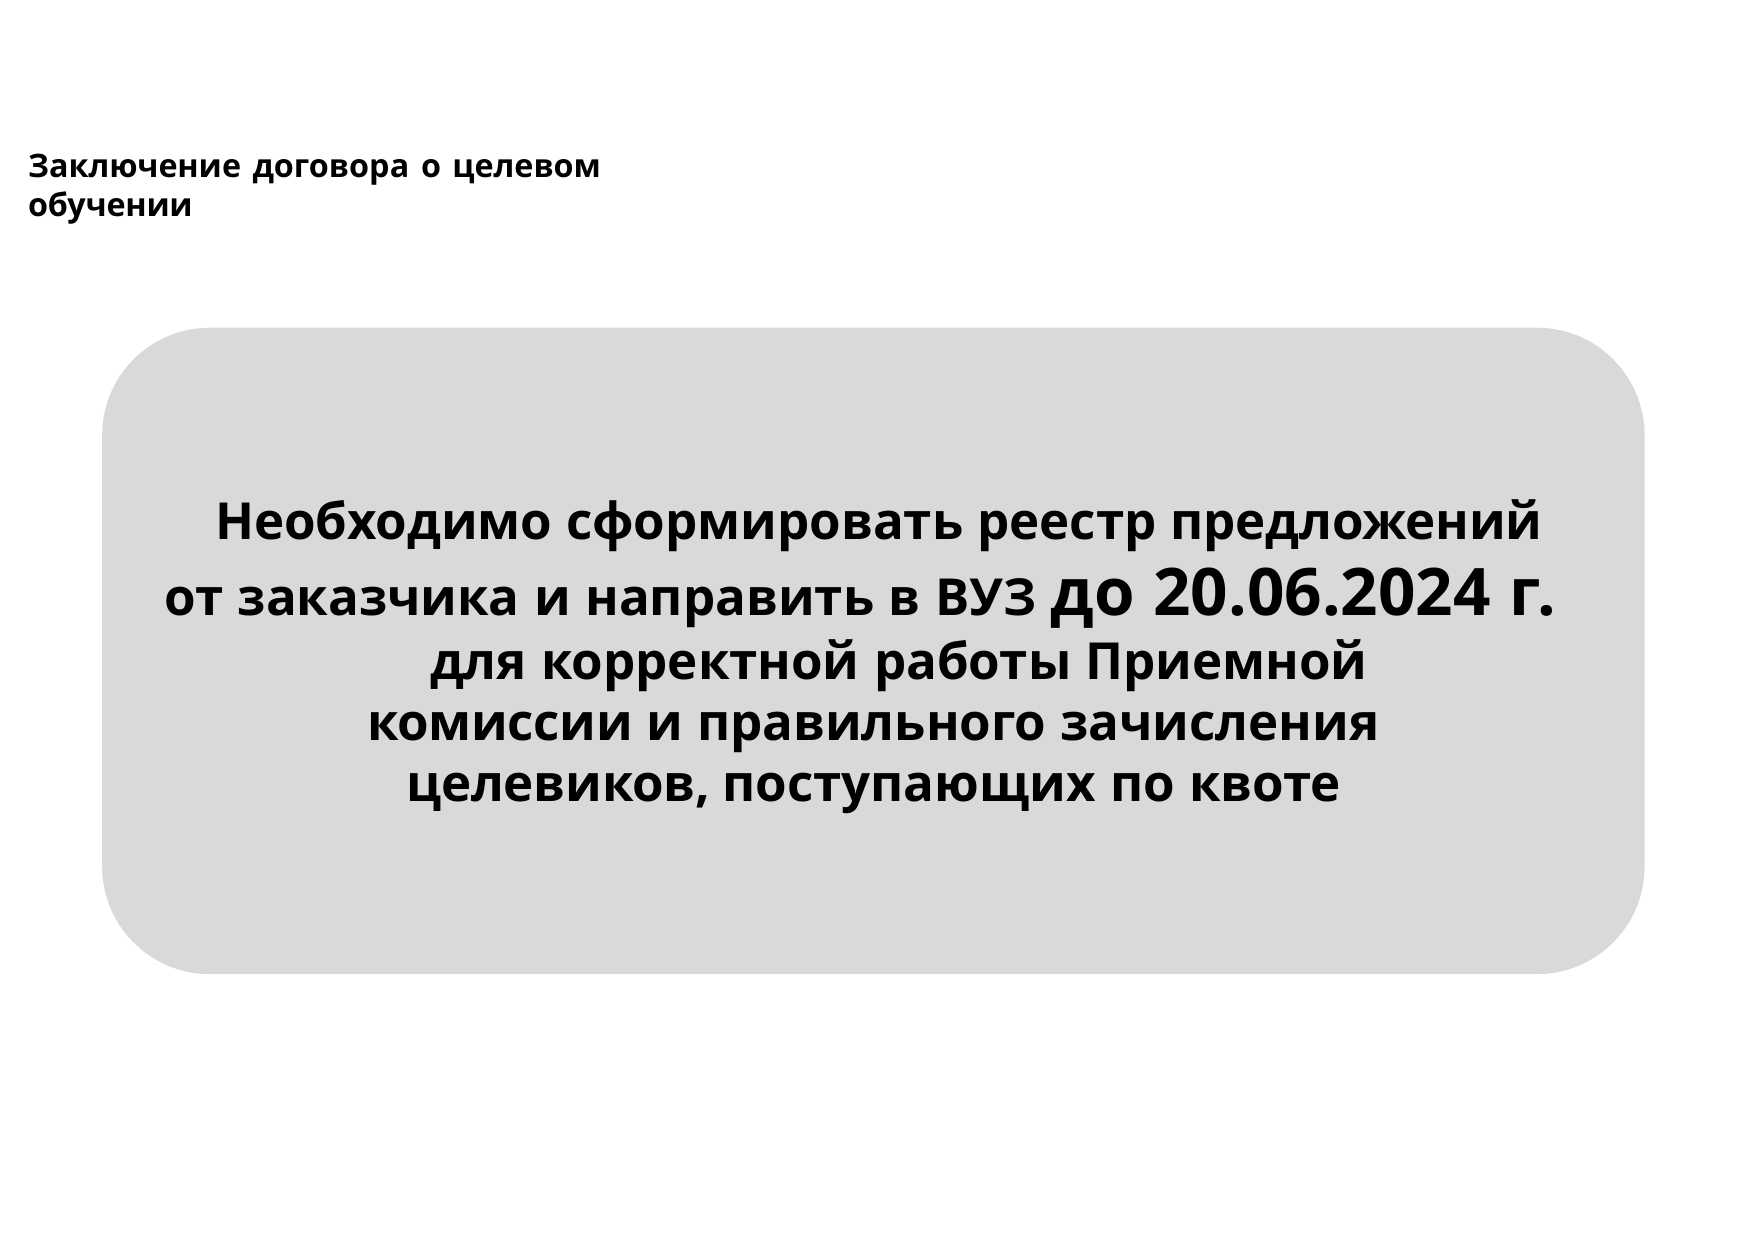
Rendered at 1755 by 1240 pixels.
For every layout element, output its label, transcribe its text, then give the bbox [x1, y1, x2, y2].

text_box [102, 327, 1645, 975]
text_box Необходимо сформировать реестр предложений от заказчика и направить в ВУЗ до 20.06.2024 г. для корректной работы Приемной комиссии и правильного зачисления целевиков, поступающих по квоте [162, 485, 1584, 813]
text_box Заключение договора о целевом обучении [26, 142, 775, 223]
